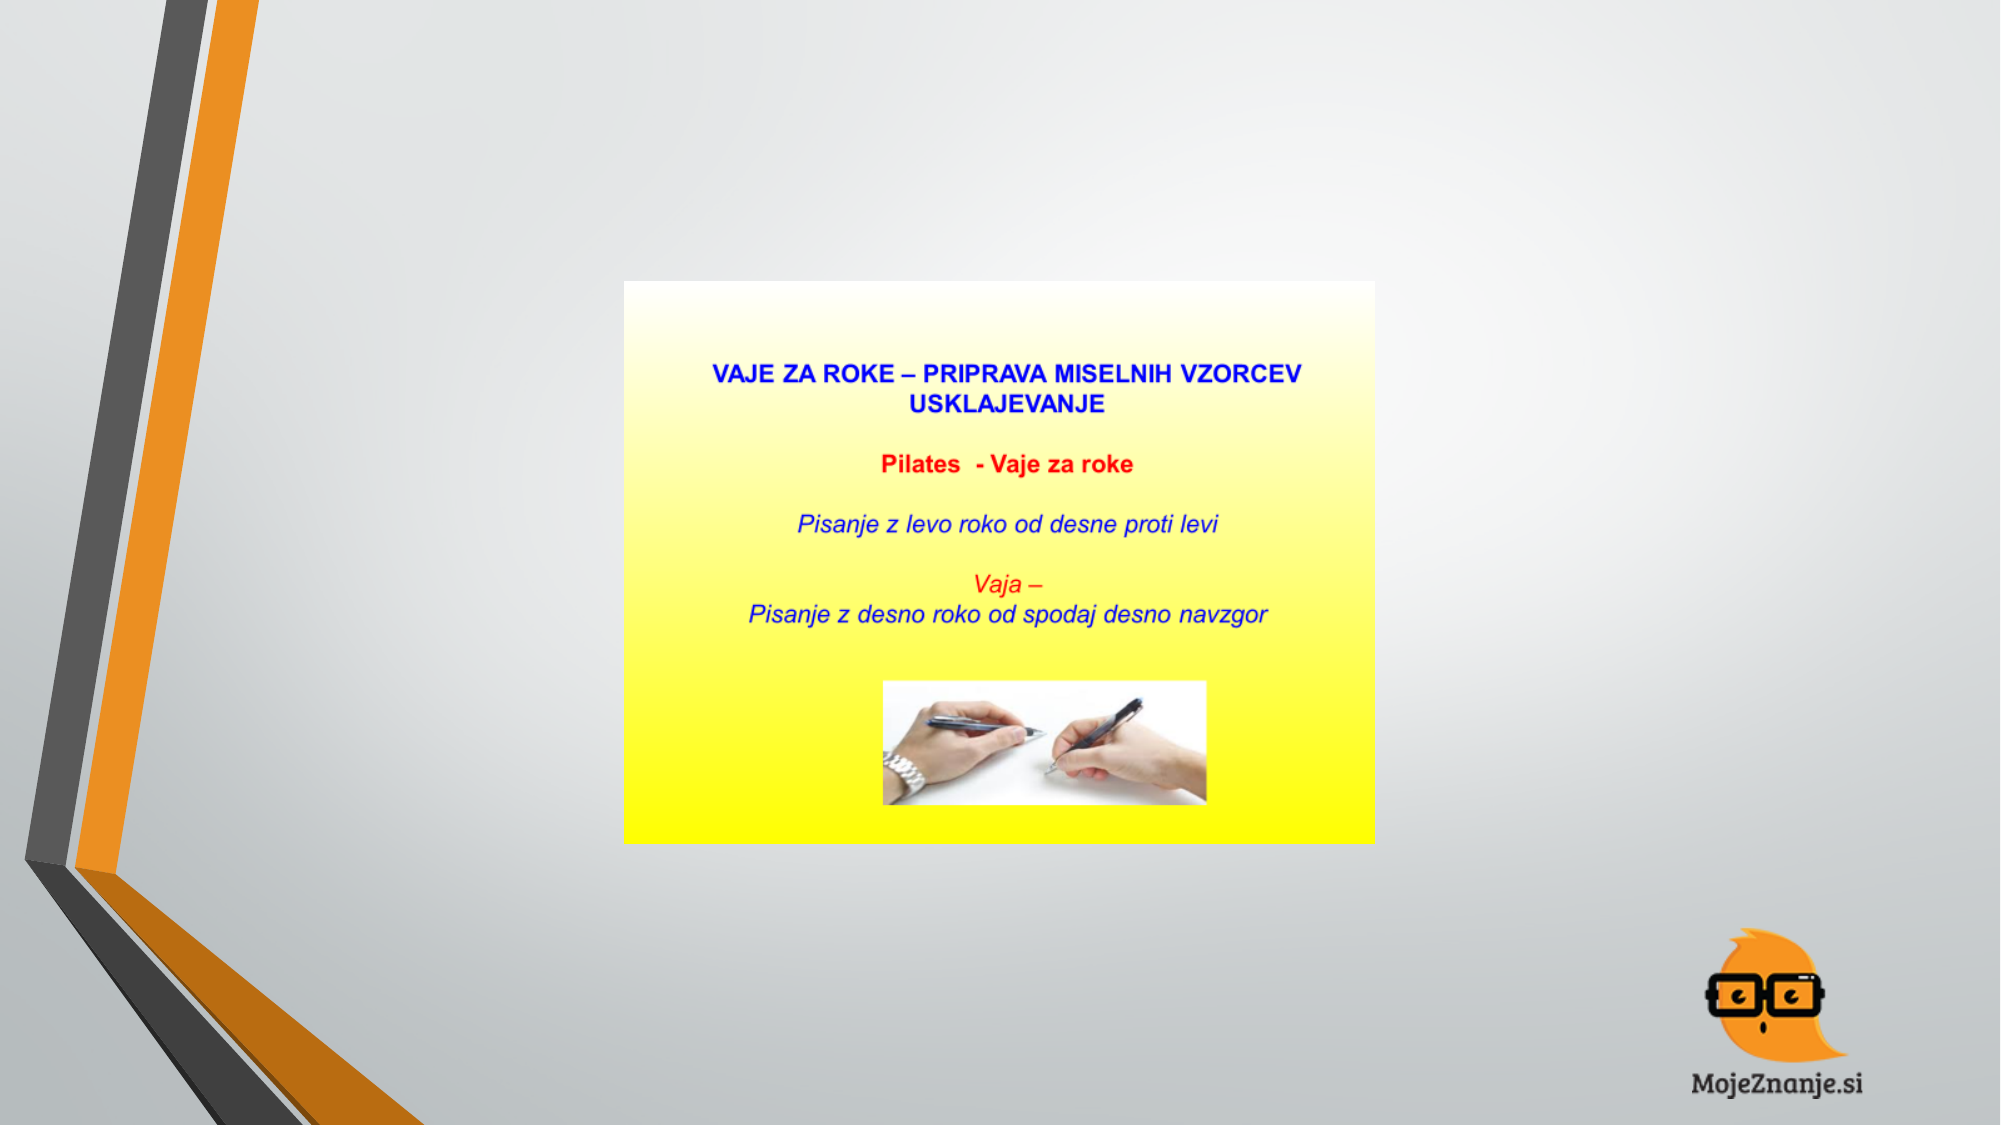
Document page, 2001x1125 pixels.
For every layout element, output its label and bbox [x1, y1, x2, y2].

picture [1692, 926, 1863, 1099]
picture [624, 280, 1376, 844]
